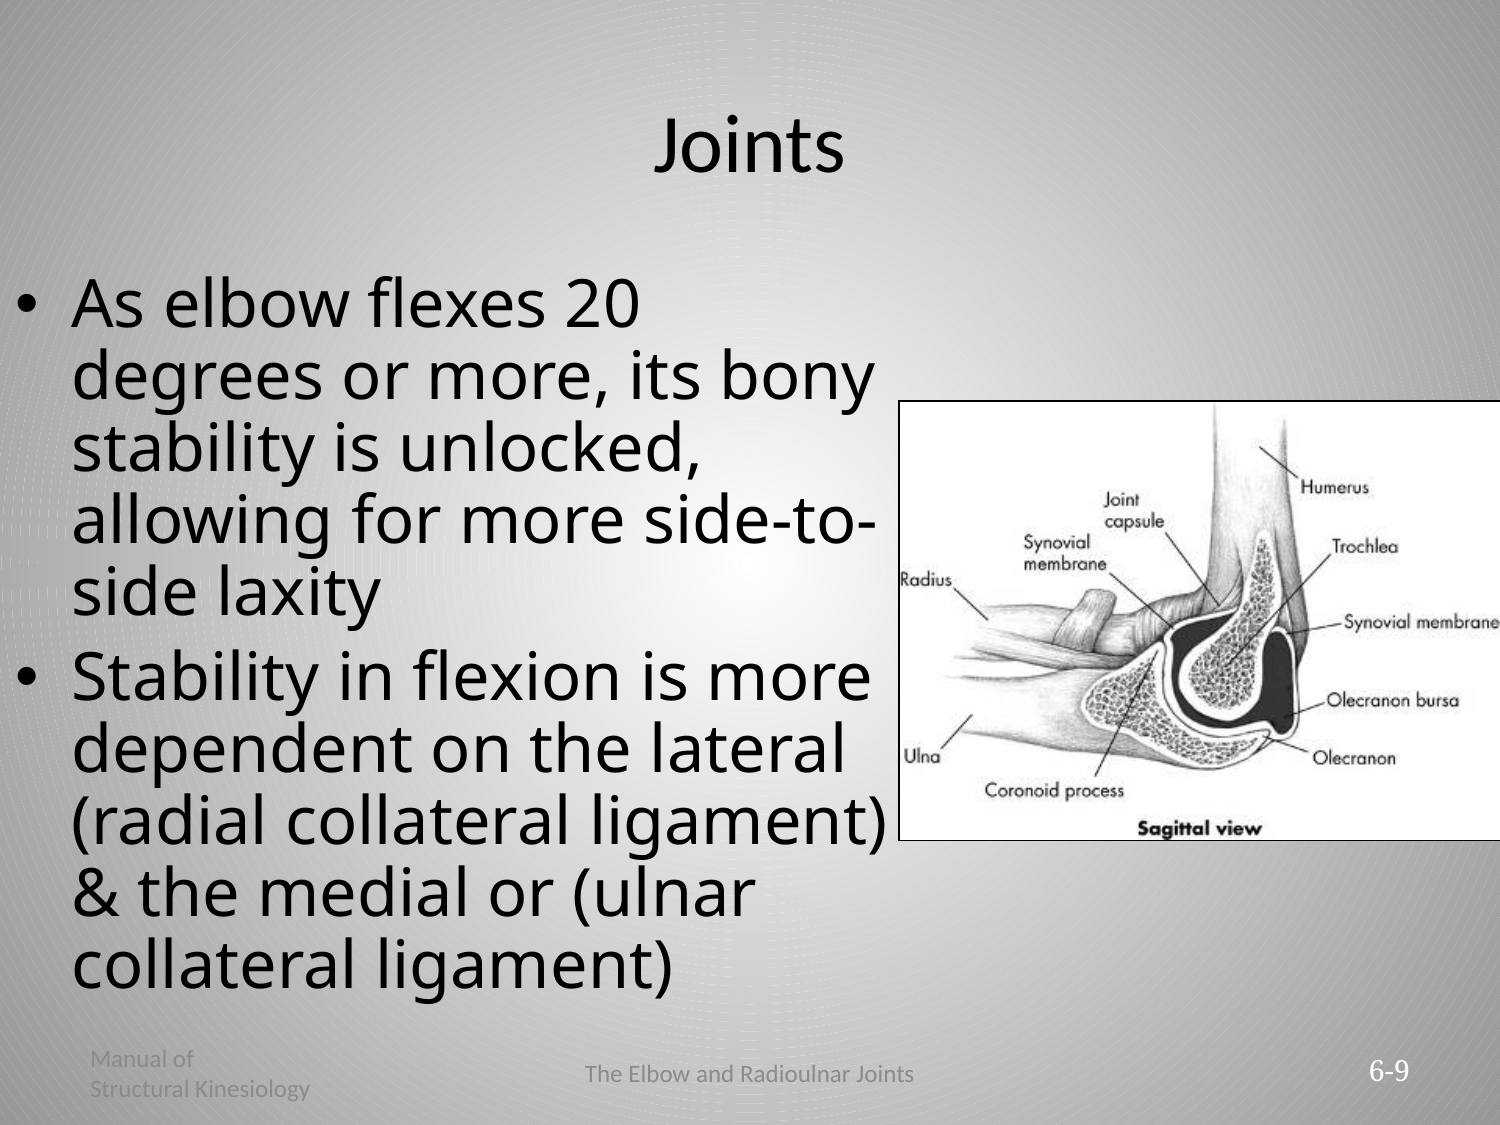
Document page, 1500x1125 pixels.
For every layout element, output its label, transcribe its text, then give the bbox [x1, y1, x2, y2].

slide_number Manual of Structural Kinesiology [75, 1042, 425, 1103]
picture [899, 401, 1500, 840]
slide_number 6-9 [1074, 1042, 1425, 1103]
title Joints [75, 45, 1425, 233]
footer The Elbow and Radioulnar Joints [512, 1042, 988, 1103]
list As elbow flexes 20 degrees or more, its bony stability is unlocked, allowing for more side-to-side laxity Stability in flexion is more dependent on the lateral (radial collateral ligament) & the medial or (ulnar collateral ligament) [0, 262, 913, 1000]
